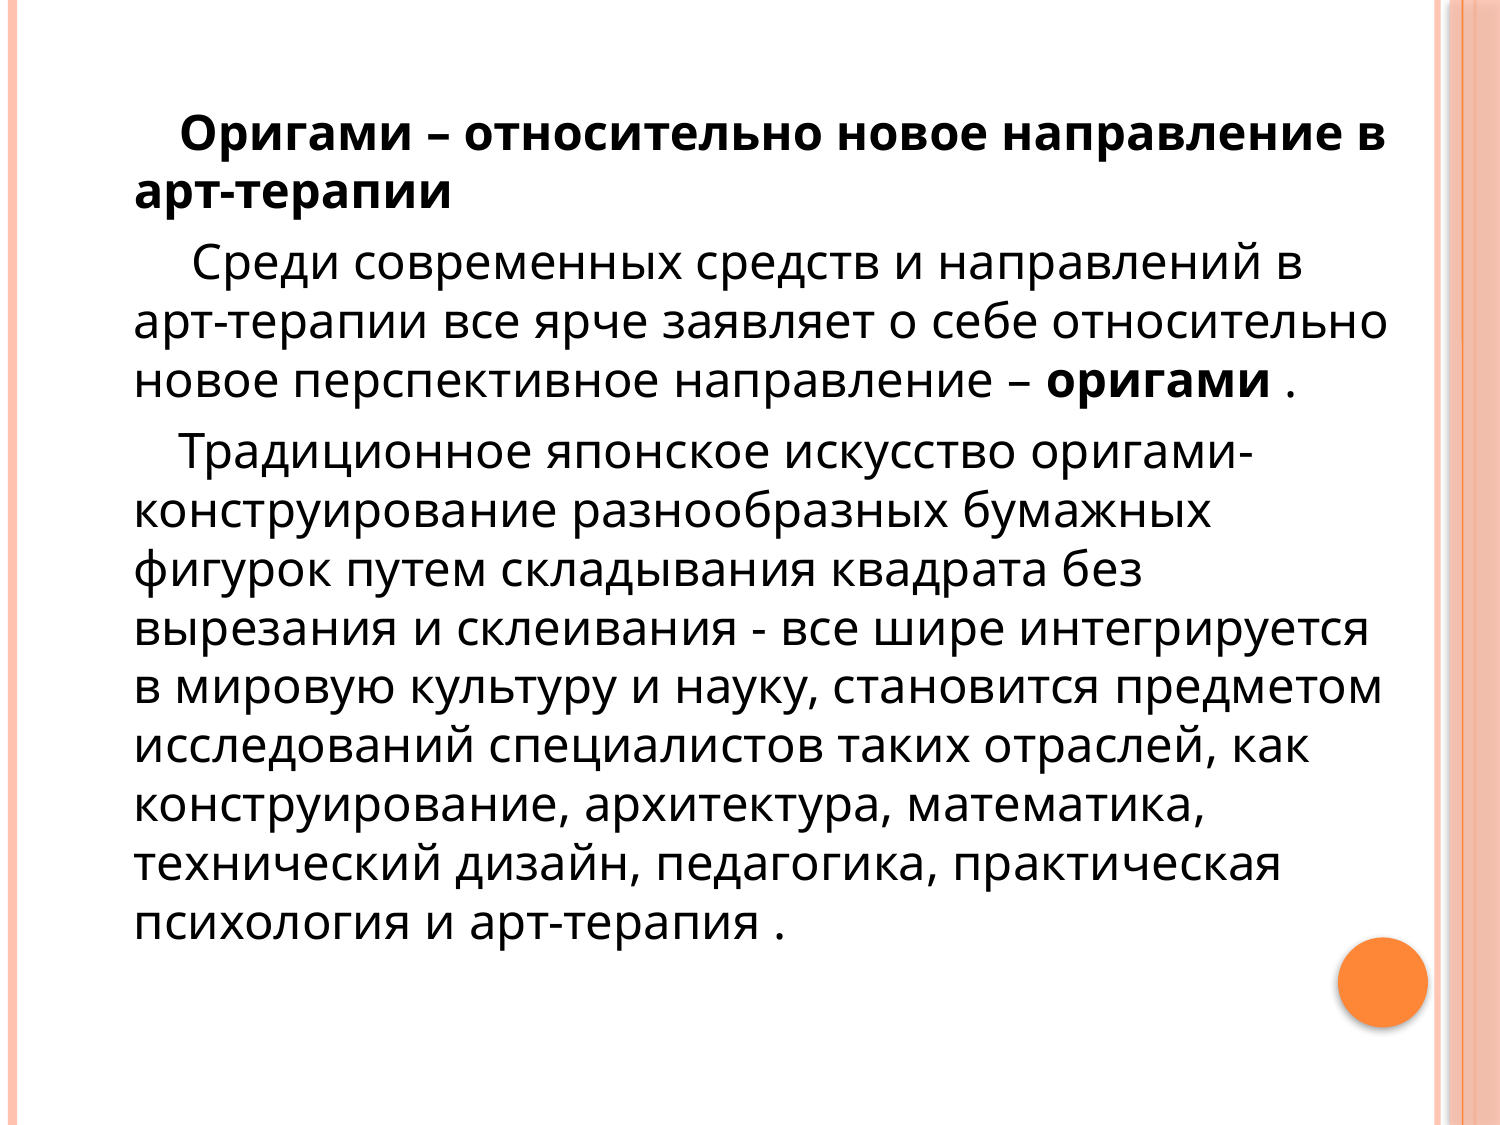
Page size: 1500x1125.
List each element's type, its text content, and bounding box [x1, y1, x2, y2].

list Оригами – относительно новое направление в арт-терапии Среди современных средств и направлений в арт-терапии все ярче заявляет о себе относительно новое перспективное направление – оригами . Традиционное японское искусство оригами- конструирование разнообразных бумажных фигурок путем складывания квадрата без вырезания и склеивания - все шире интегрируется в мировую культуру и науку, становится предметом исследований специалистов таких отраслей, как конструирование, архитектура, математика, технический дизайн, педагогика, практическая психология и арт-терапия . [75, 93, 1425, 1005]
